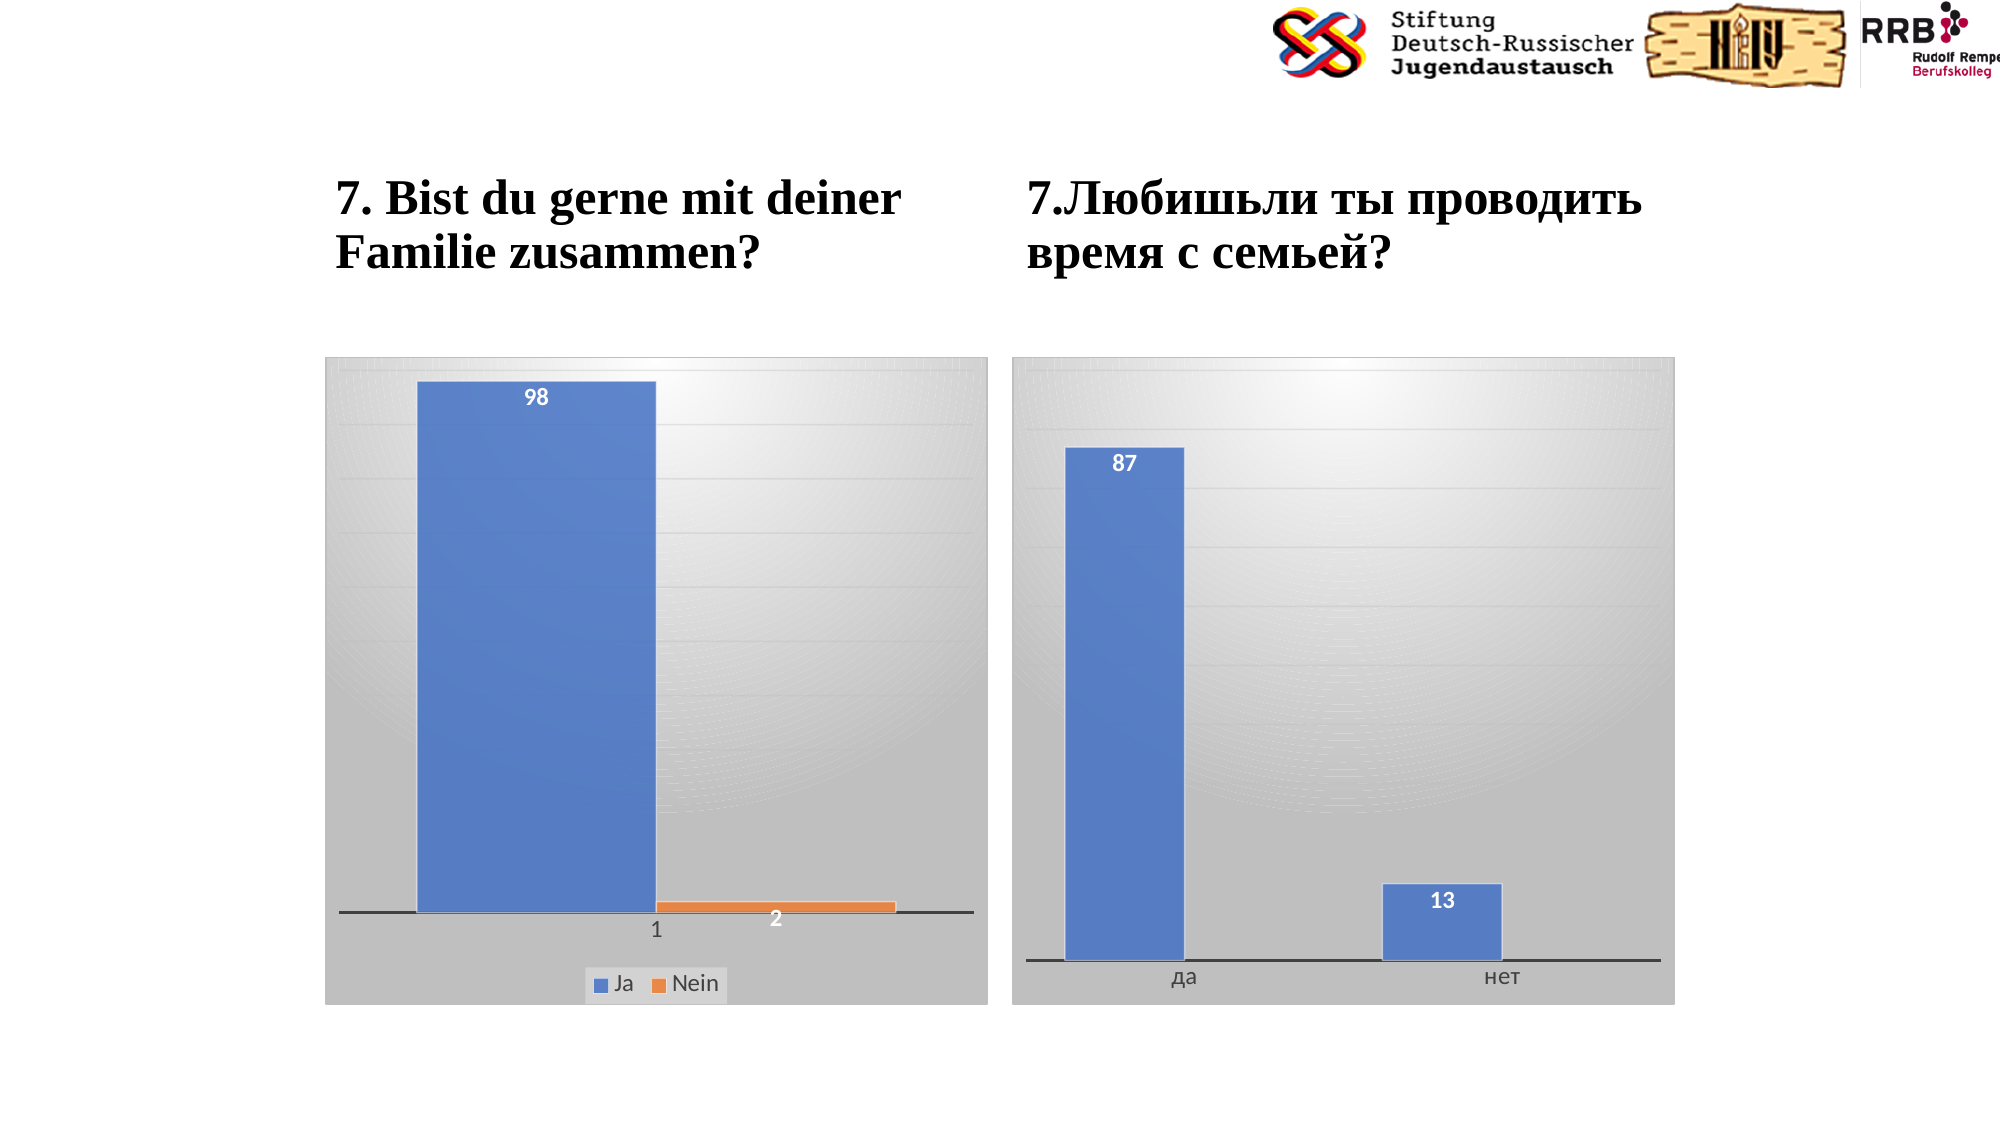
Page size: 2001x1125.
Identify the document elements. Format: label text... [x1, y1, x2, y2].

picture [1273, 1, 2000, 88]
chart [1011, 356, 1675, 1005]
chart [324, 356, 988, 1005]
list 7.Любишьли ты проводить время с семьей? [1011, 140, 1675, 287]
list 7. Bist du gerne mit deiner Familie zusammen? [320, 105, 984, 287]
